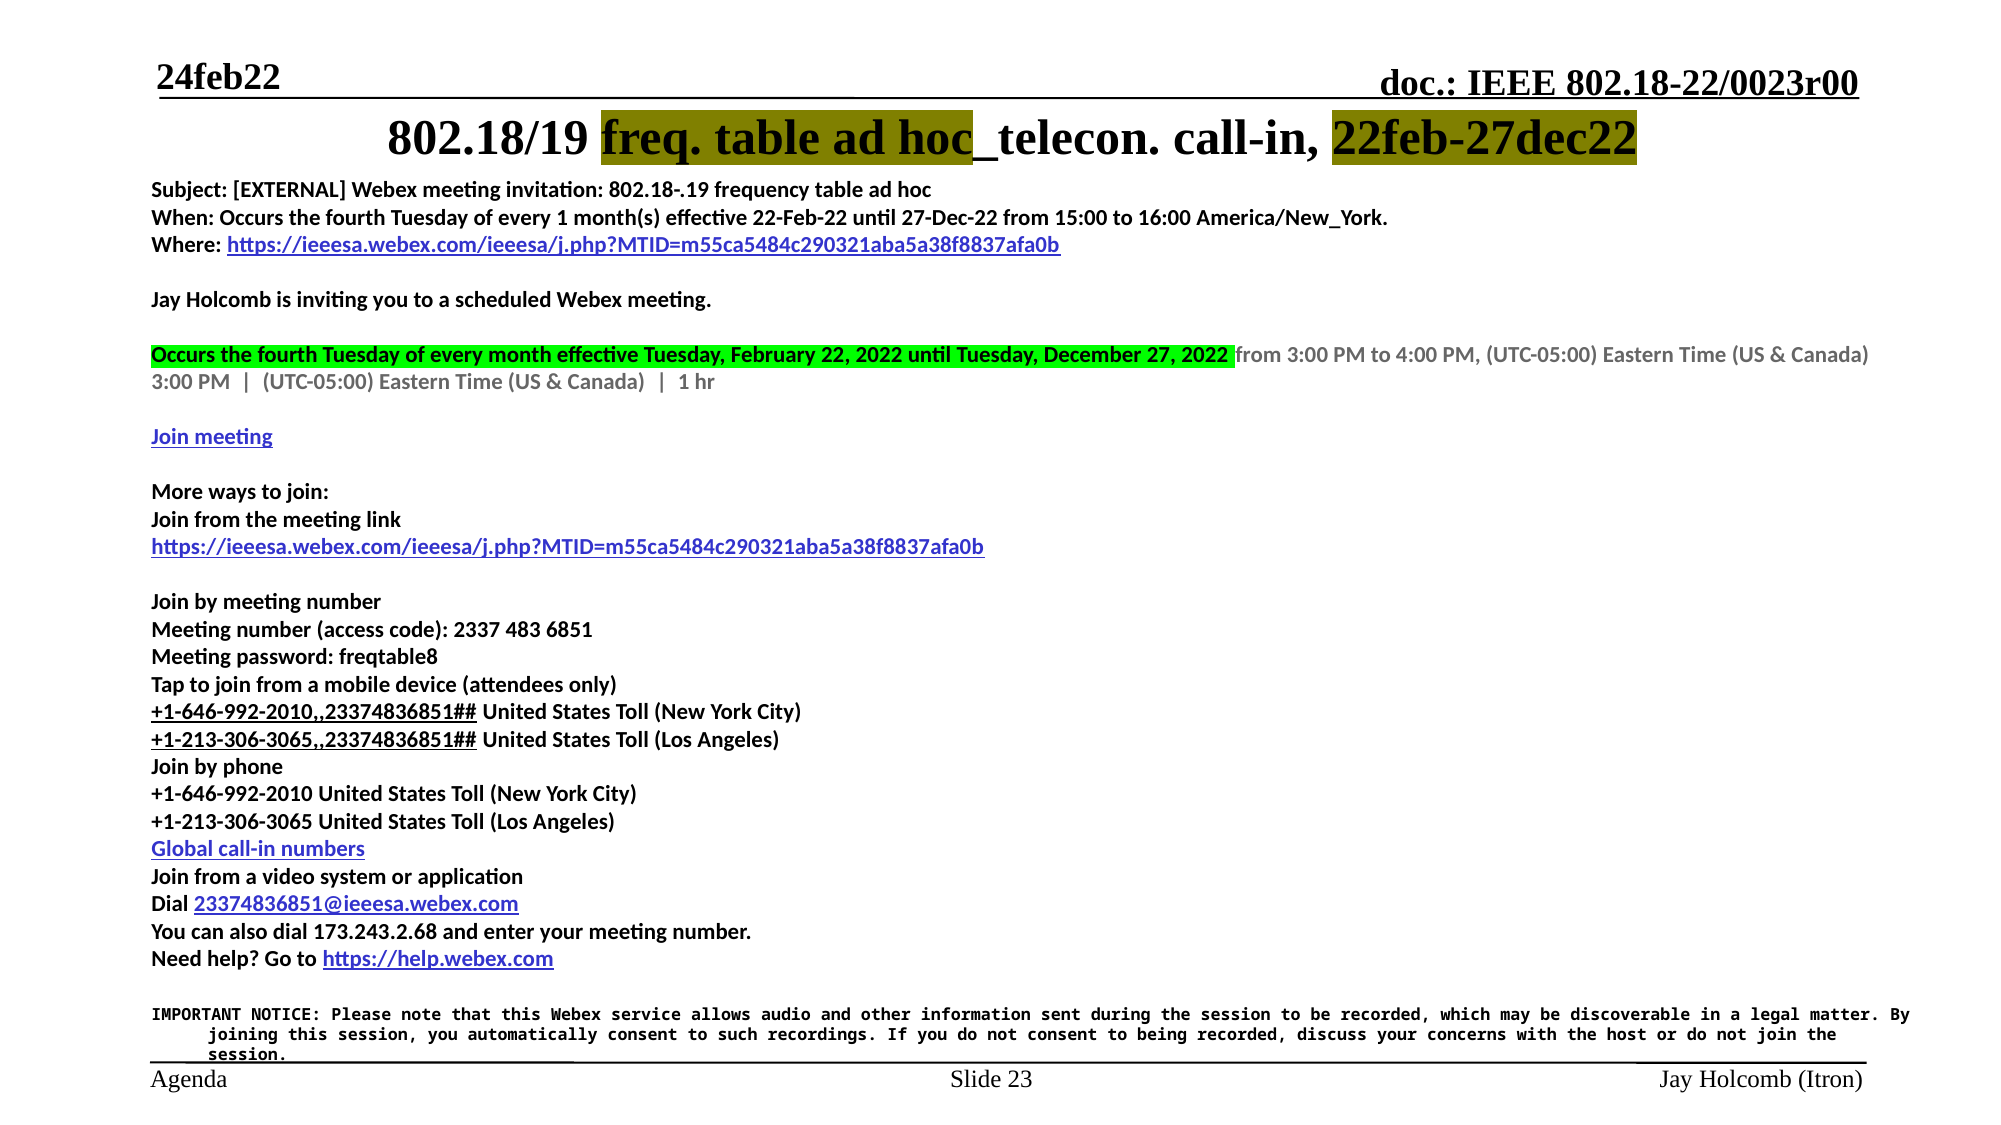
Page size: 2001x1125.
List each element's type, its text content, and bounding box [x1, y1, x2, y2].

slide_number Slide 23 [916, 1068, 1067, 1123]
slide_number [155, 51, 520, 97]
footer Jay Holcomb (Itron) [1166, 1068, 1864, 1093]
text_box Subject: [EXTERNAL] Webex meeting invitation: 802.18-.19 frequency table ad hoc When: Occurs the fourth Tuesday of every 1 month(s) effective 22-Feb-22 until 27-Dec-22 from 15:00 to 16:00 America/New_York. Where: https://ieeesa.webex.com/ieeesa/j.php?MTID=m55ca5484c290321aba5a38f8837afa0b Jay Holcomb is inviting you to a scheduled Webex meeting. Occurs the fourth Tuesday of every month effective Tuesday, February 22, 2022 until Tuesday, December 27, 2022 from 3:00 PM to 4:00 PM, (UTC-05:00) Eastern Time (US & Canada) 3:00 PM | (UTC-05:00) Eastern Time (US & Canada) | 1 hr Join meeting More ways to join: Join from the meeting link https://ieeesa.webex.com/ieeesa/j.php?MTID=m55ca5484c290321aba5a38f8837afa0b Join by meeting number Meeting number (access code): 2337 483 6851 Meeting password: freqtable8 Tap to join from a mobile device (attendees only) +1-646-992-2010,,23374836851## United States Toll (New York City) +1-213-306-3065,,23374836851## United States Toll (Los Angeles) Join by phone +1-646-992-2010 United States Toll (New York City) +1-213-306-3065 United States Toll (Los Angeles) Global call-in numbers Join from a video system or application Dial 23374836851@ieeesa.webex.com You can also dial 173.243.2.68 and enter your meeting number. Need help? Go to https://help.webex.com IMPORTANT NOTICE: Please note that this Webex service allows audio and other information sent during the session to be recorded, which may be discoverable in a legal matter. By joining this session, you automatically consent to such recordings. If you do not consent to being recorded, discuss your concerns with the host or do not join the session. [136, 167, 1938, 1068]
text_box 802.18/19 freq. table ad hoc_telecon. call-in, 22feb-27dec22 [362, 96, 1663, 188]
